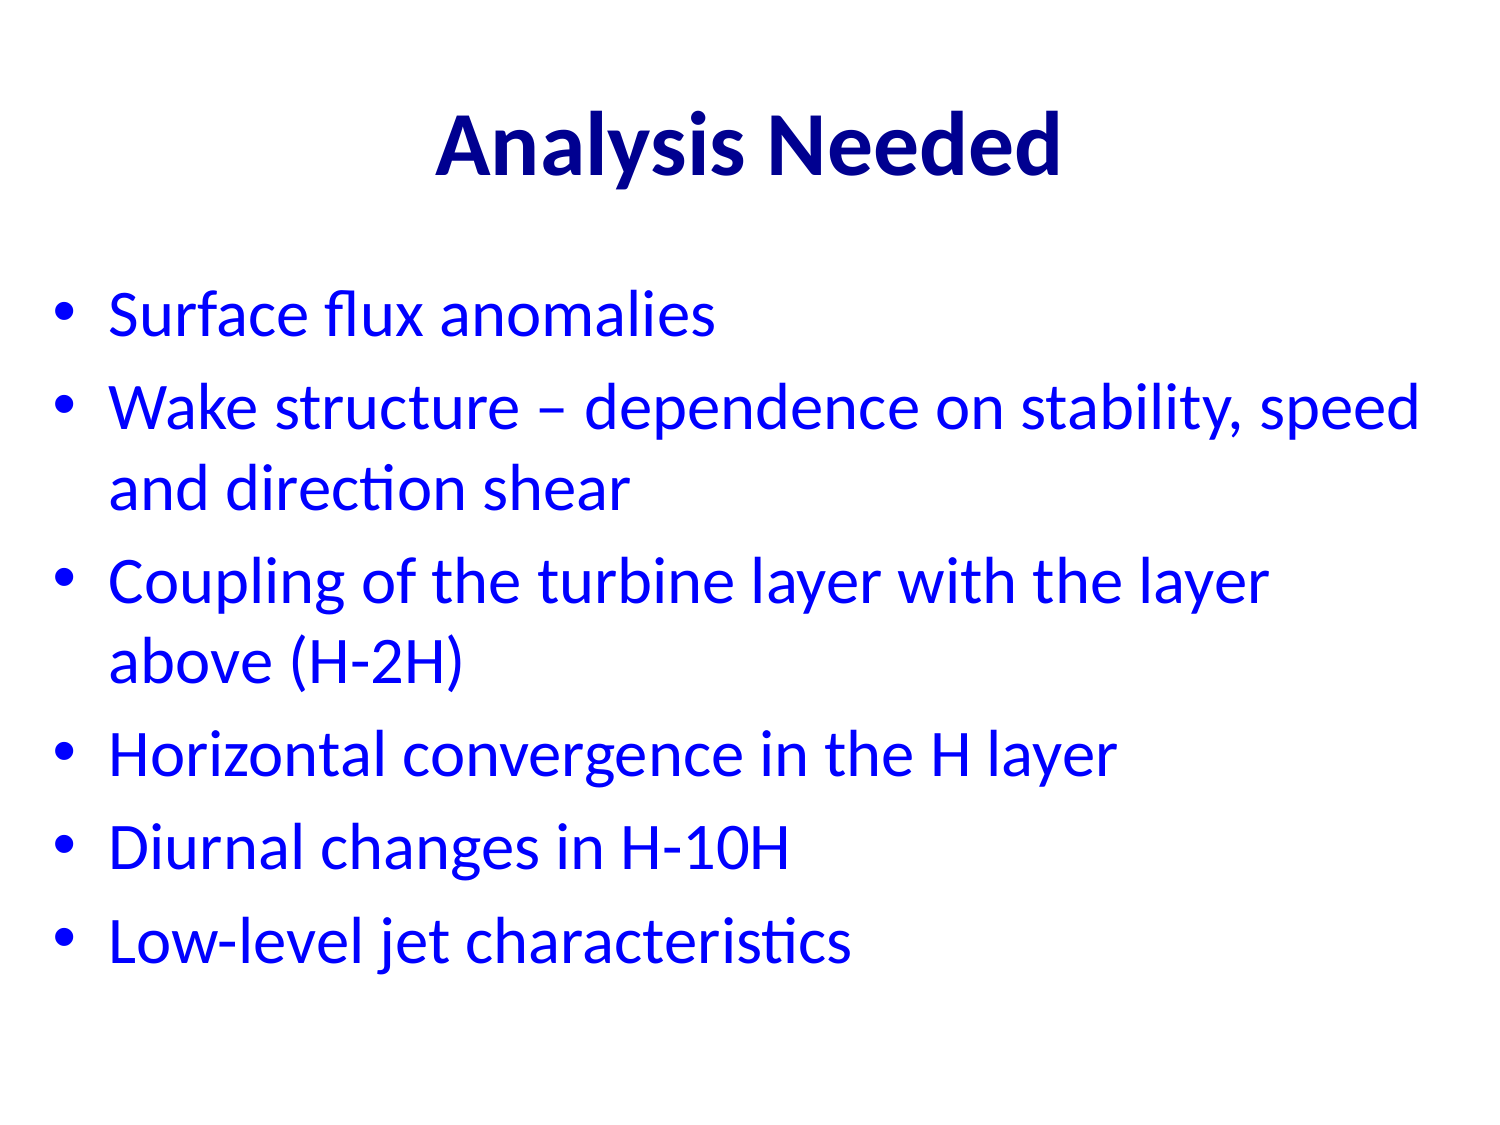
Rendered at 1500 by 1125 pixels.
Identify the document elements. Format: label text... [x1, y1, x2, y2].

title Analysis Needed [75, 45, 1425, 233]
list Surface flux anomalies Wake structure – dependence on stability, speed and direction shear Coupling of the turbine layer with the layer above (H-2H) Horizontal convergence in the H layer Diurnal changes in H-10H Low-level jet characteristics [37, 262, 1463, 1005]
